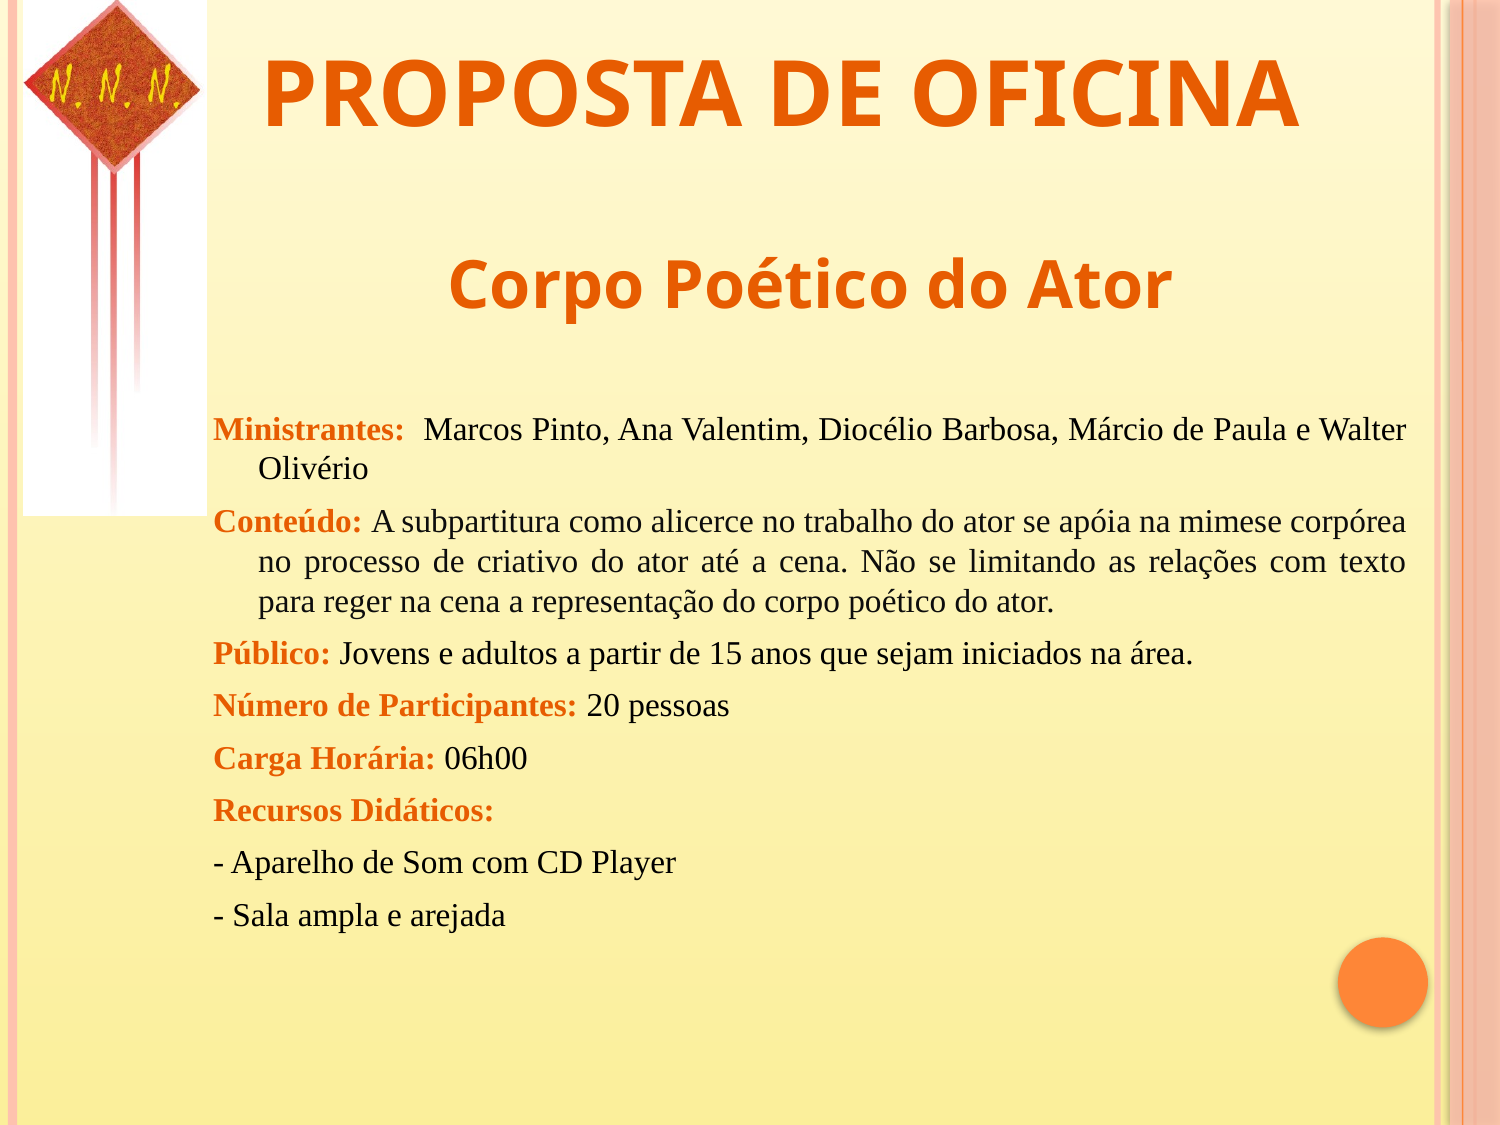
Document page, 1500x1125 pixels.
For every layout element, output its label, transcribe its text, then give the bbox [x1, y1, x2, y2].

list Corpo Poético do Ator Ministrantes: Marcos Pinto, Ana Valentim, Diocélio Barbosa, Márcio de Paula e Walter Olivério Conteúdo: A subpartitura como alicerce no trabalho do ator se apóia na mimese corpórea no processo de criativo do ator até a cena. Não se limitando as relações com texto para reger na cena a representação do corpo poético do ator. Público: Jovens e adultos a partir de 15 anos que sejam iniciados na área. Número de Participantes: 20 pessoas Carga Horária: 06h00 Recursos Didáticos: - Aparelho de Som com CD Player - Sala ampla e arejada [198, 234, 1424, 1034]
text_box PROPOSTA DE OFICINA [246, 23, 1336, 153]
picture [22, 0, 208, 517]
